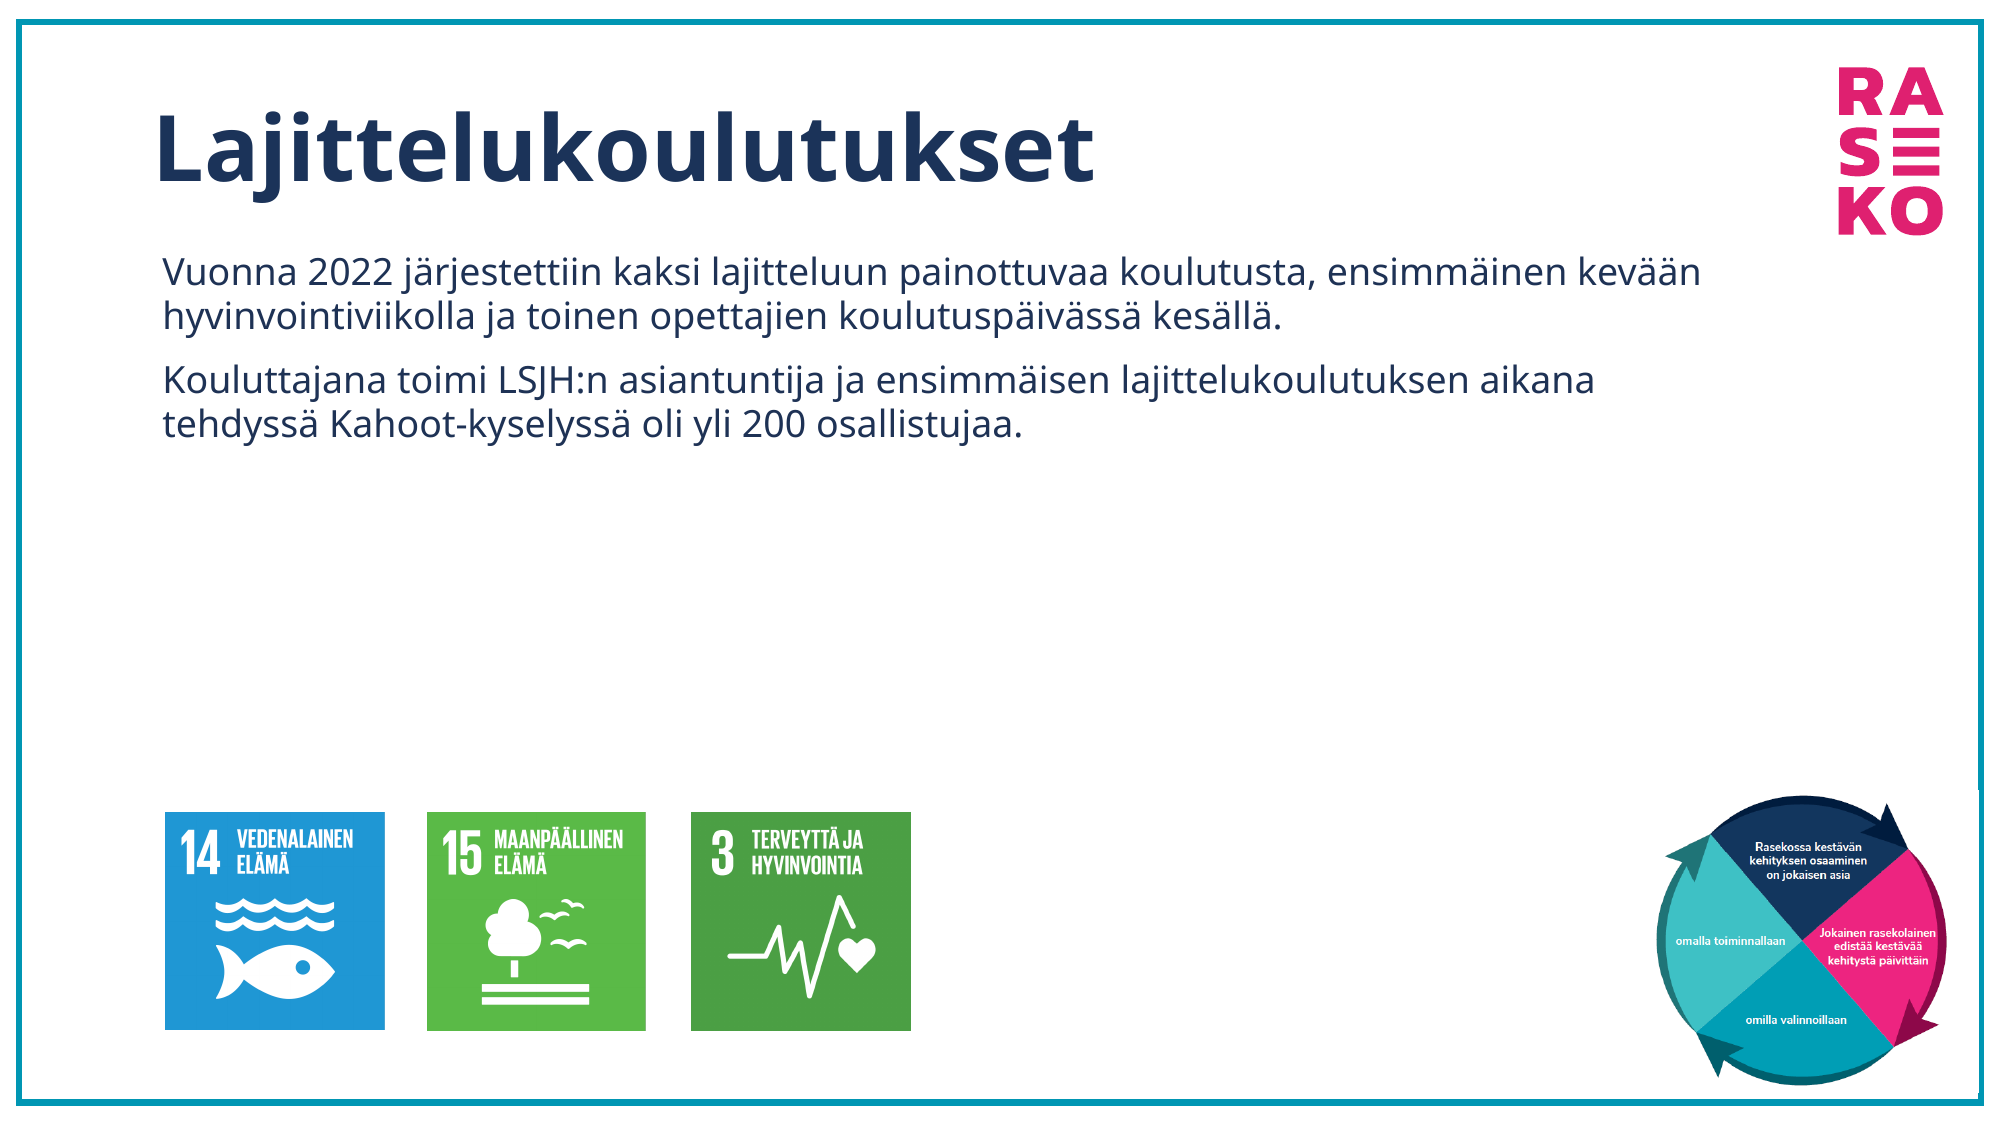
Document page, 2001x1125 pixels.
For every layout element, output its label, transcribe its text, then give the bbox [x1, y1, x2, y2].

title Lajittelukoulutukset [137, 42, 1863, 261]
list Vuonna 2022 järjestettiin kaksi lajitteluun painottuvaa koulutusta, ensimmäinen kevään hyvinvointiviikolla ja toinen opettajien koulutuspäivässä kesällä. Kouluttajana toimi LSJH:n asiantuntija ja ensimmäisen lajittelukoulutuksen aikana tehdyssä Kahoot-kyselyssä oli yli 200 osallistujaa. [147, 241, 1758, 498]
picture [426, 812, 646, 1031]
picture [165, 812, 385, 1030]
picture [691, 812, 911, 1031]
picture [1630, 790, 1979, 1093]
